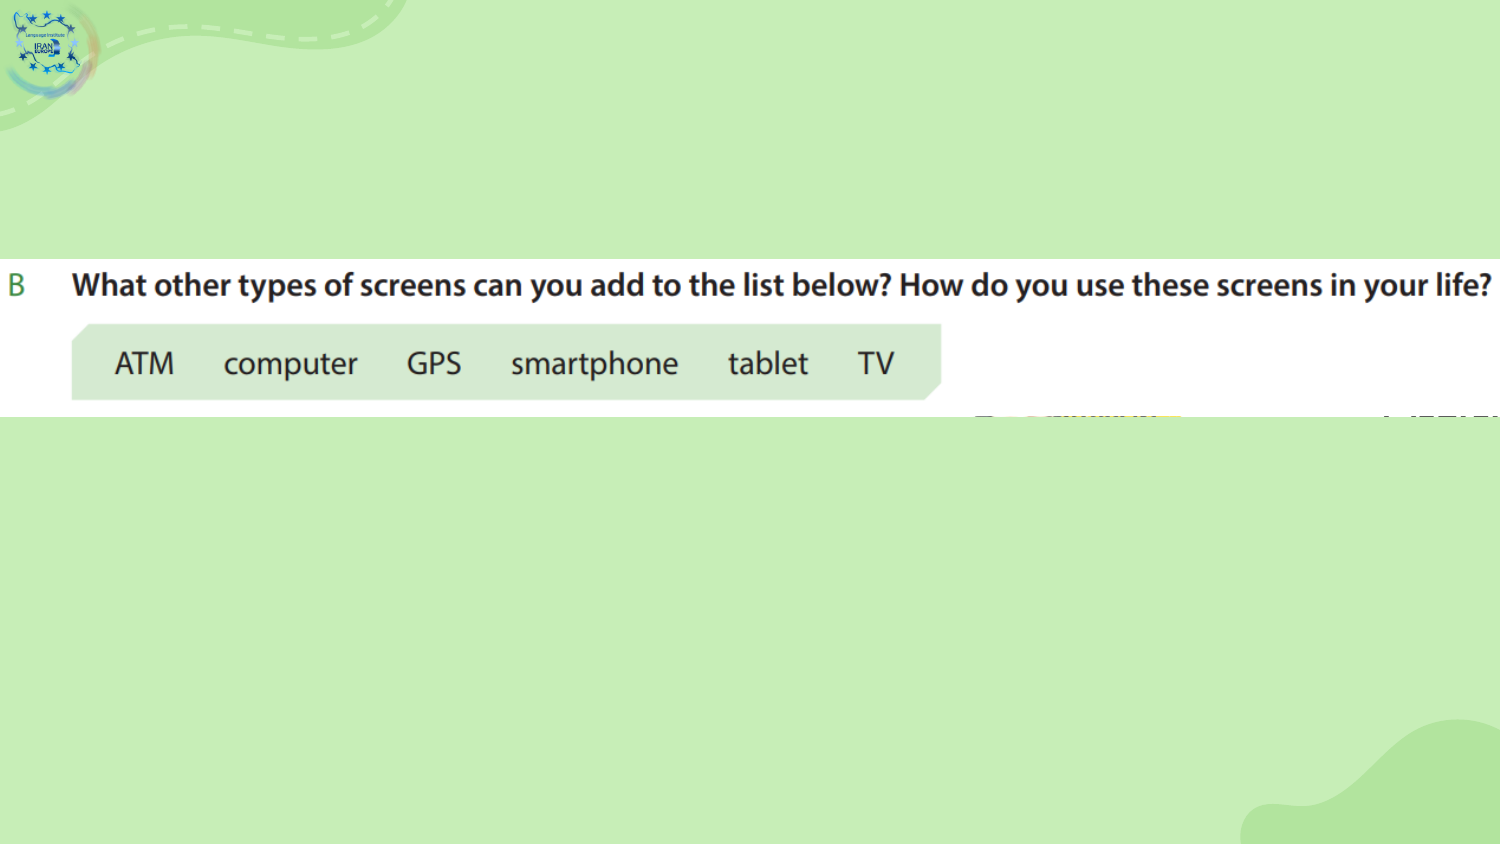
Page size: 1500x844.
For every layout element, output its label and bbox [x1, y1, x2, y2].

picture [0, 0, 106, 103]
picture [0, 258, 1500, 417]
